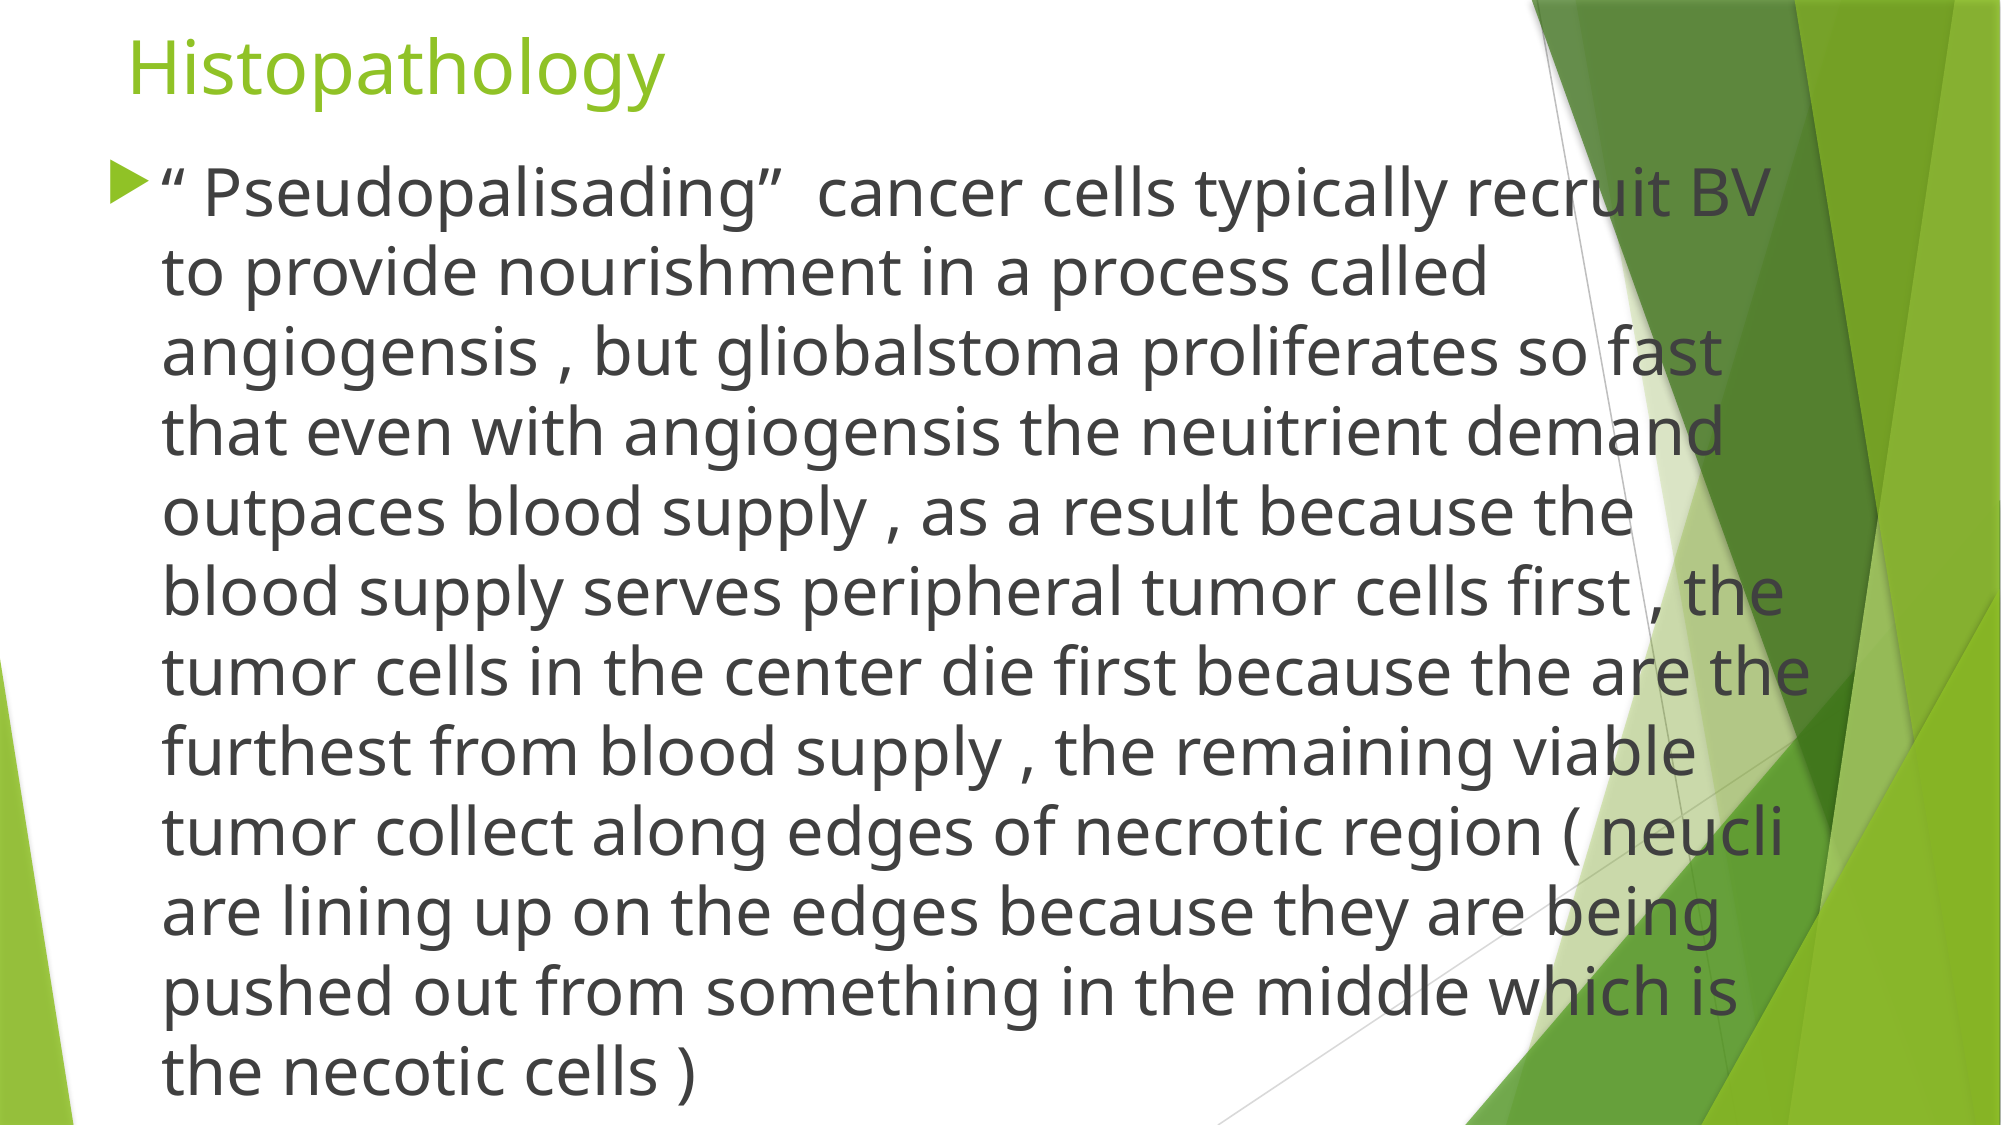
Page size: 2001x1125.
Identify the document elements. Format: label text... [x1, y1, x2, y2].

title Histopathology [111, 12, 1425, 146]
list “ Pseudopalisading” cancer cells typically recruit BV to provide nourishment in a process called angiogensis , but gliobalstoma proliferates so fast that even with angiogensis the neuitrient demand outpaces blood supply , as a result because the blood supply serves peripheral tumor cells first , the tumor cells in the center die first because the are the furthest from blood supply , the remaining viable tumor collect along edges of necrotic region ( neucli are lining up on the edges because they are being pushed out from something in the middle which is the necotic cells ) [90, 272, 1832, 986]
